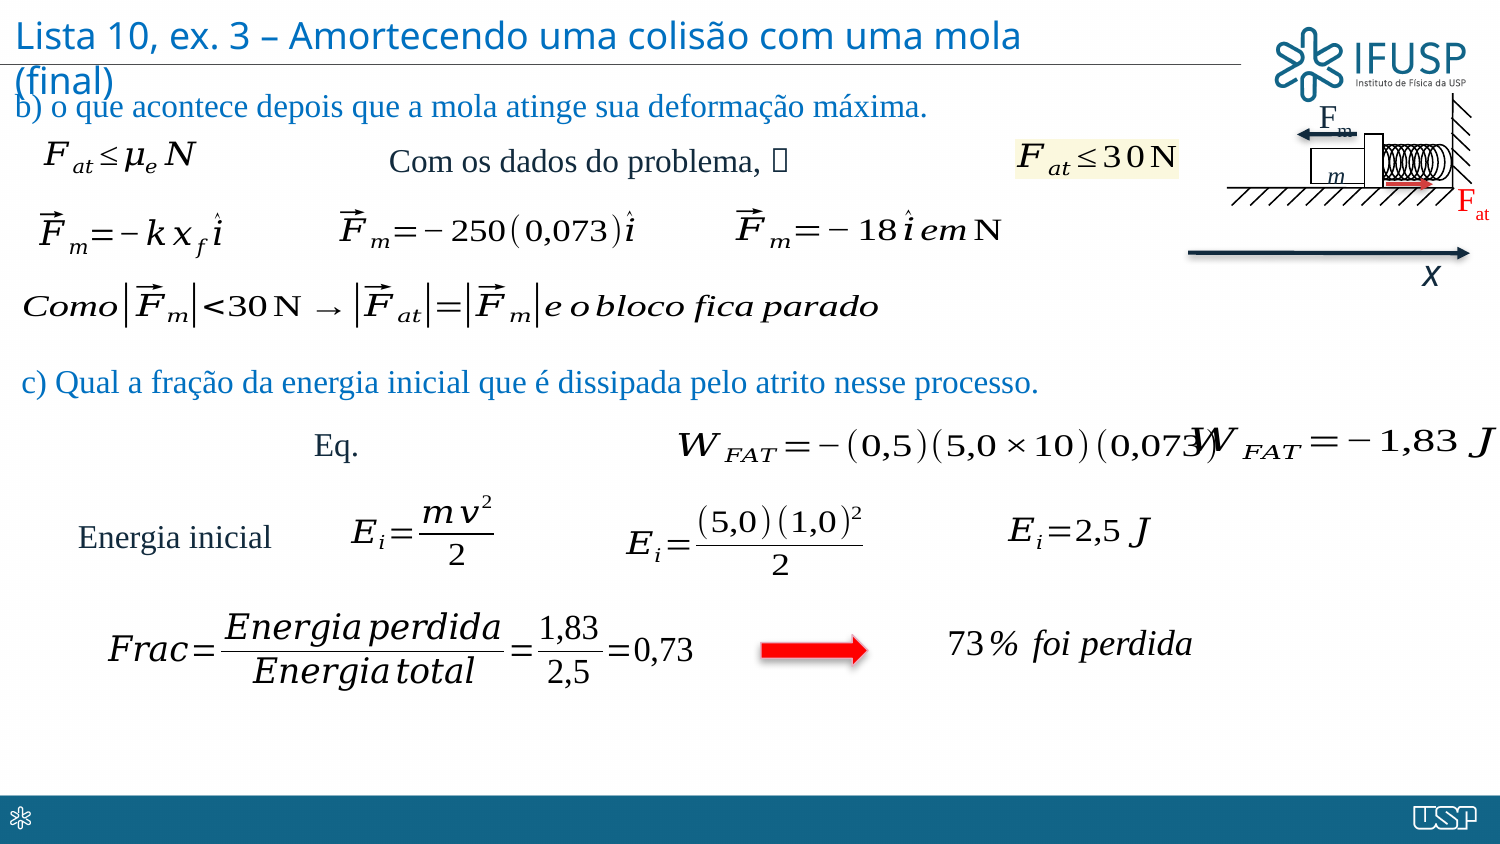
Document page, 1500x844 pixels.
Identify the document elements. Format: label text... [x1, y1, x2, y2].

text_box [1226, 92, 1500, 844]
text_box c) Qual a fração da energia inicial que é dissipada pelo atrito nesse processo. [6, 347, 1221, 408]
text_box b) o que acontece depois que a mola atinge sua deformação máxima. [0, 110, 1087, 132]
text_box Energia inicial [63, 507, 342, 563]
text_box Lista 10, ex. 3 – Amortecendo uma colisão com uma mola (final) [0, 4, 1133, 110]
picture [0, 0, 1500, 844]
text_box [760, 633, 869, 667]
